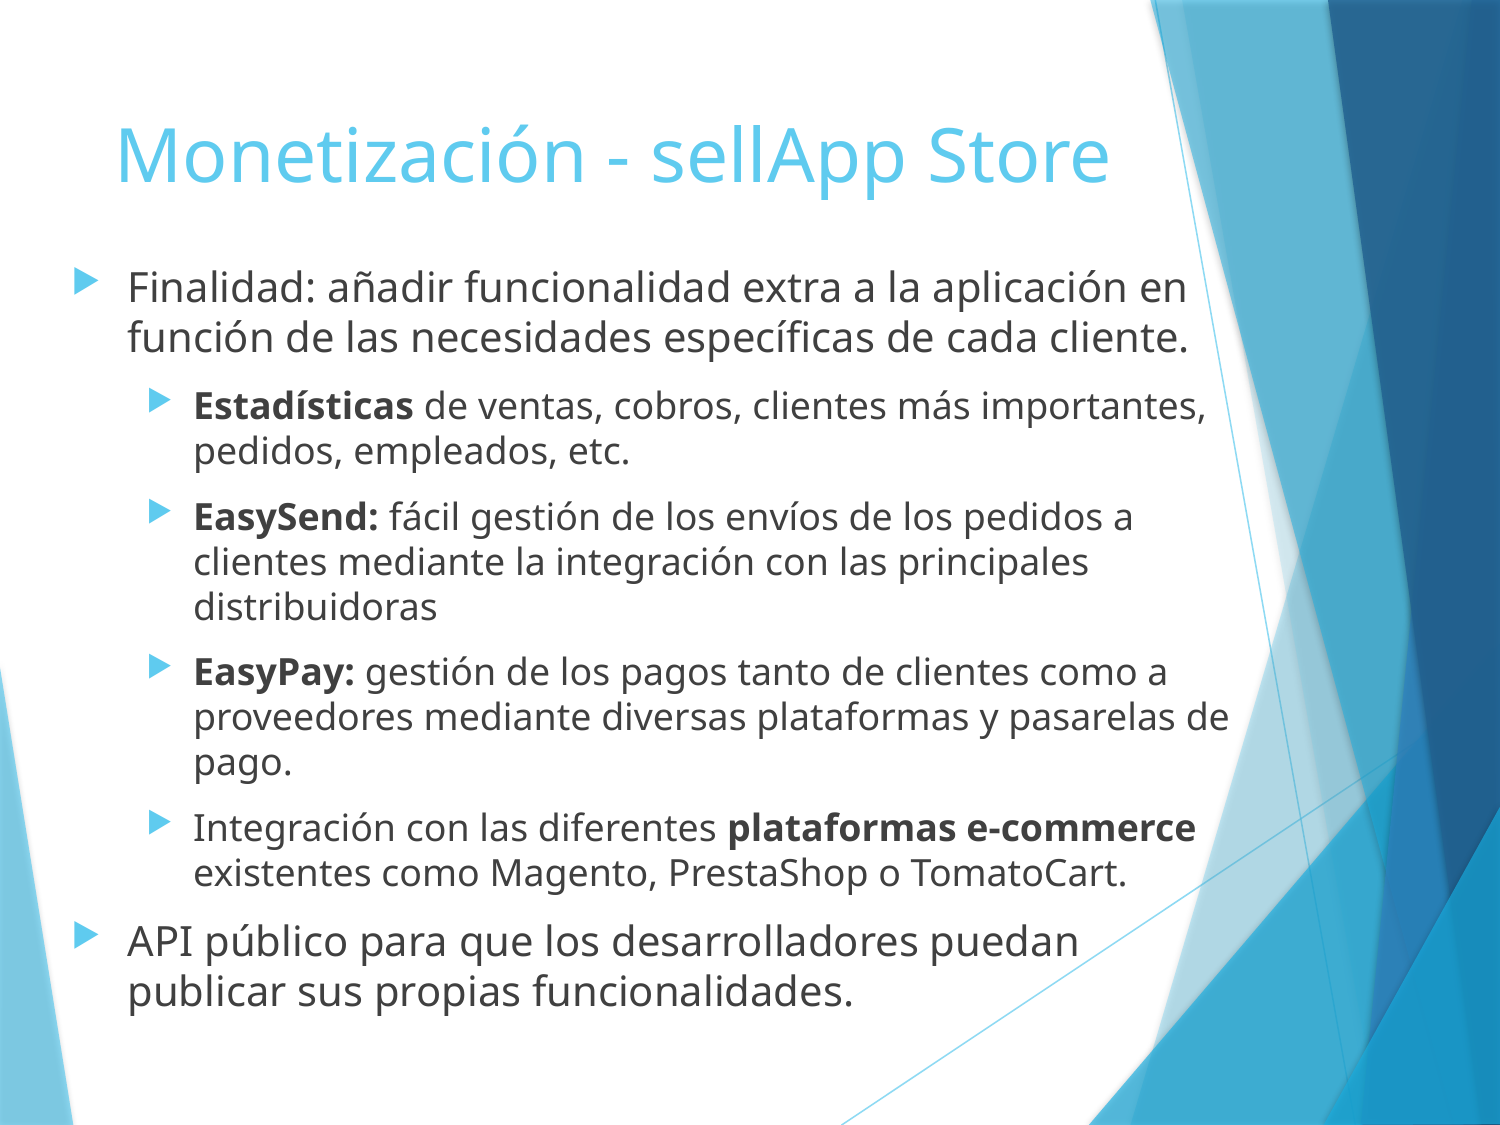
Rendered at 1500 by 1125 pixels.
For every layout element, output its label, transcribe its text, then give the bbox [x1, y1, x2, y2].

list Finalidad: añadir funcionalidad extra a la aplicación en función de las necesidades específicas de cada cliente. Estadísticas de ventas, cobros, clientes más importantes, pedidos, empleados, etc. EasySend: fácil gestión de los envíos de los pedidos a clientes mediante la integración con las principales distribuidoras EasyPay: gestión de los pagos tanto de clientes como a proveedores mediante diversas plataformas y pasarelas de pago. Integración con las diferentes plataformas e-commerce existentes como Magento, PrestaShop o TomatoCart. API público para que los desarrolladores puedan publicar sus propias funcionalidades. [56, 253, 1254, 1088]
title Monetización - sellApp Store [99, 99, 1142, 253]
